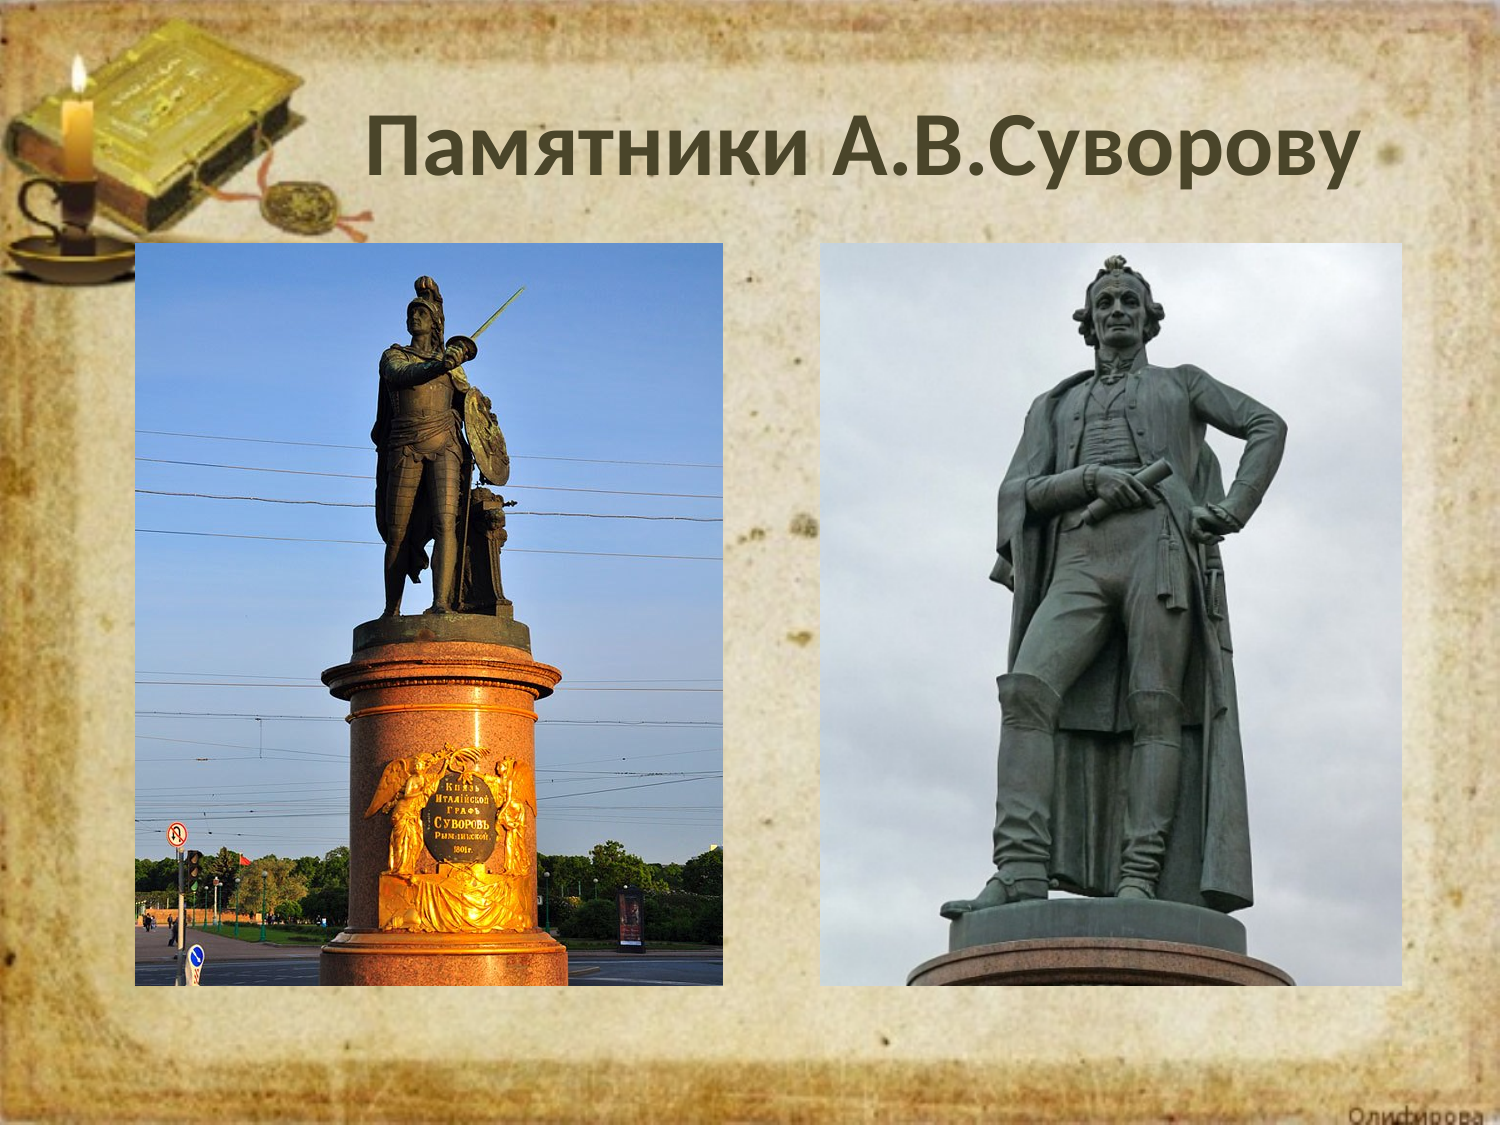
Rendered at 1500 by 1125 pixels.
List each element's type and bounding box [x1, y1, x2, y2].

list [820, 243, 1402, 987]
list [135, 243, 723, 987]
picture [0, 0, 1500, 1125]
